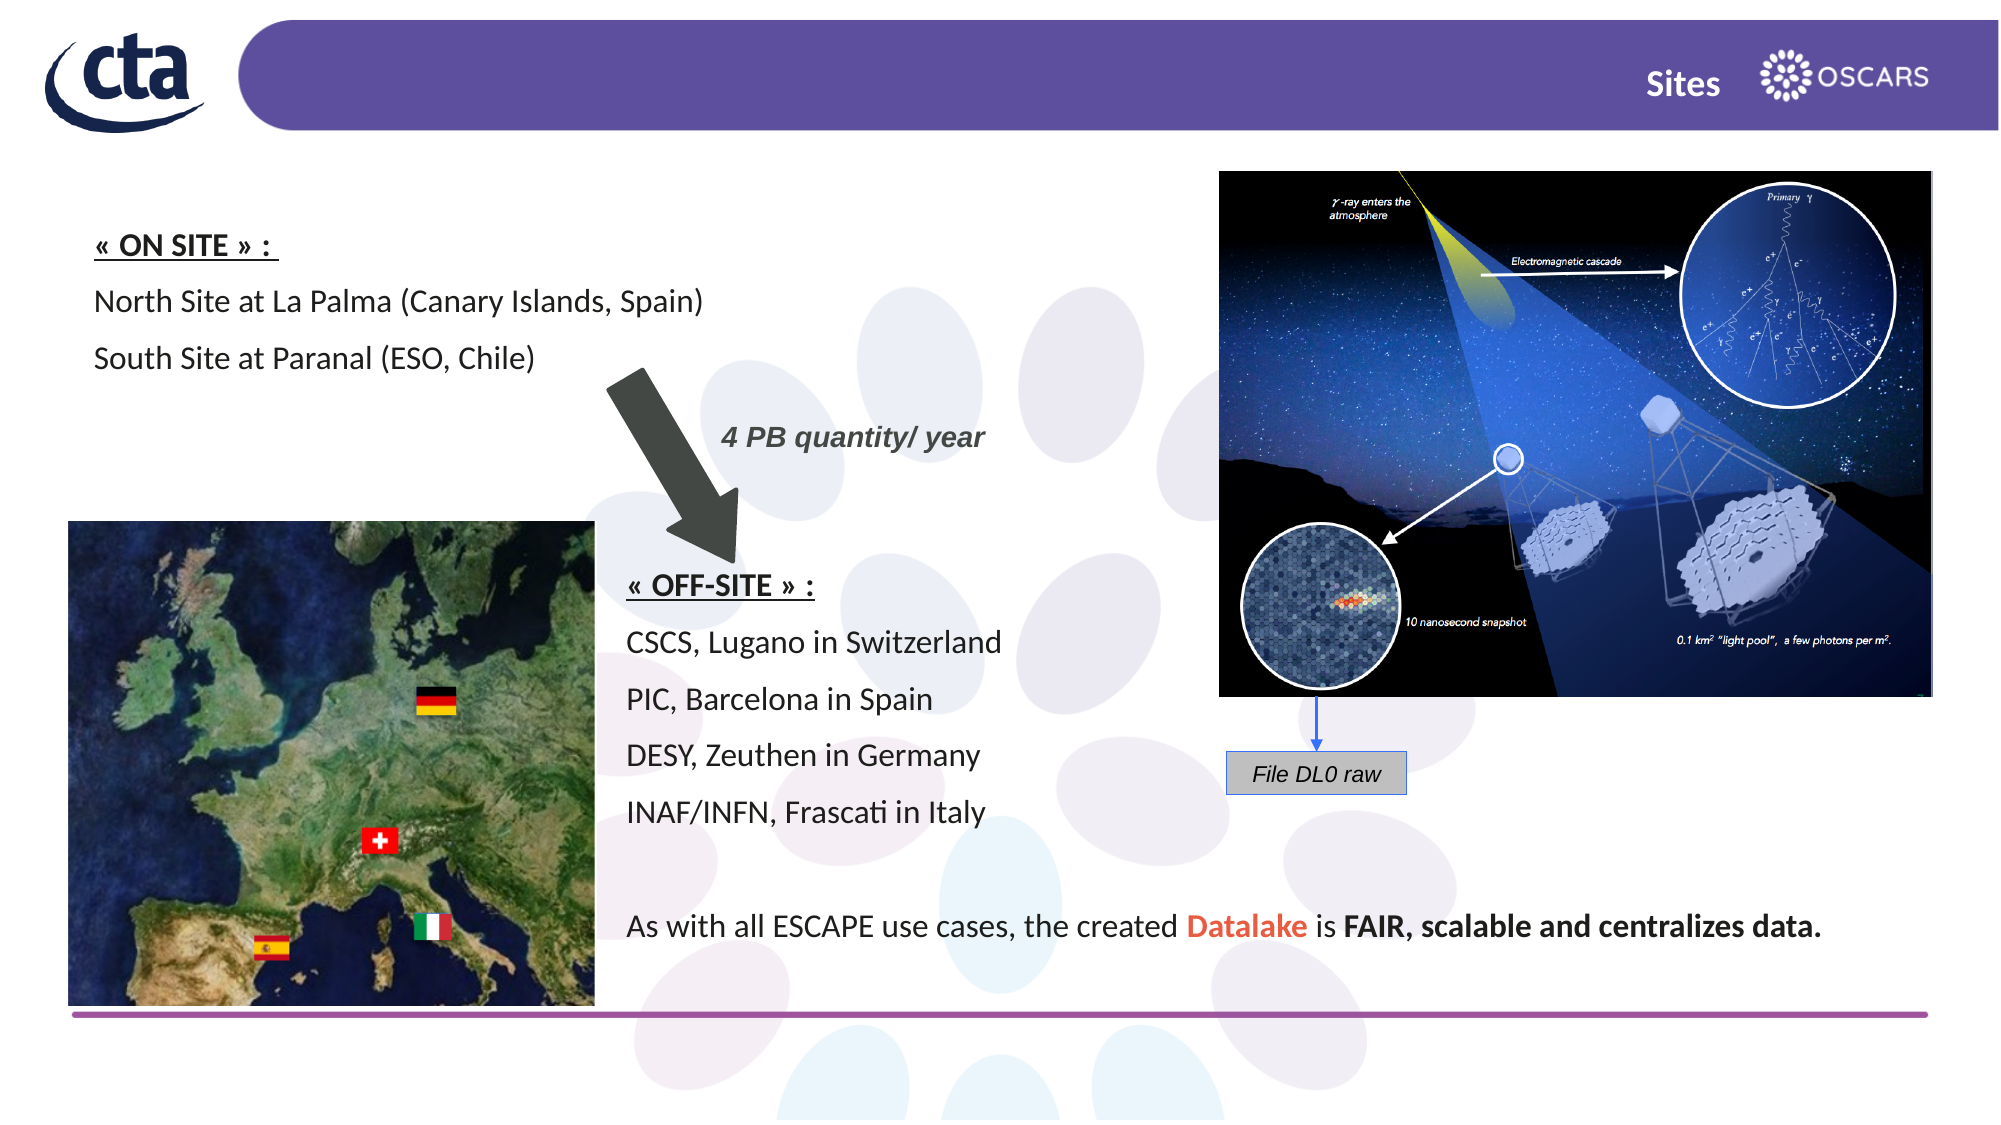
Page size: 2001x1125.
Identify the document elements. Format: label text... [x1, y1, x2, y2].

title Sites [293, 56, 1736, 113]
picture [0, 0, 1999, 1120]
text_box File DL0 raw [1226, 751, 1407, 795]
text_box 4 PB quantity/ year [706, 411, 1015, 461]
text_box [606, 367, 739, 564]
list « ON SITE » : North Site at La Palma (Canary Islands, Spain) South Site at Paranal (ESO, Chile) « OFF-SITE » : CSCS, Lugano in Switzerland PIC, Barcelona in Spain DESY, Zeuthen in Germany INAF/INFN, Frascati in Italy As with all ESCAPE use cases, the created Datalake is FAIR, scalable and centralizes data. [67, 219, 1933, 1006]
